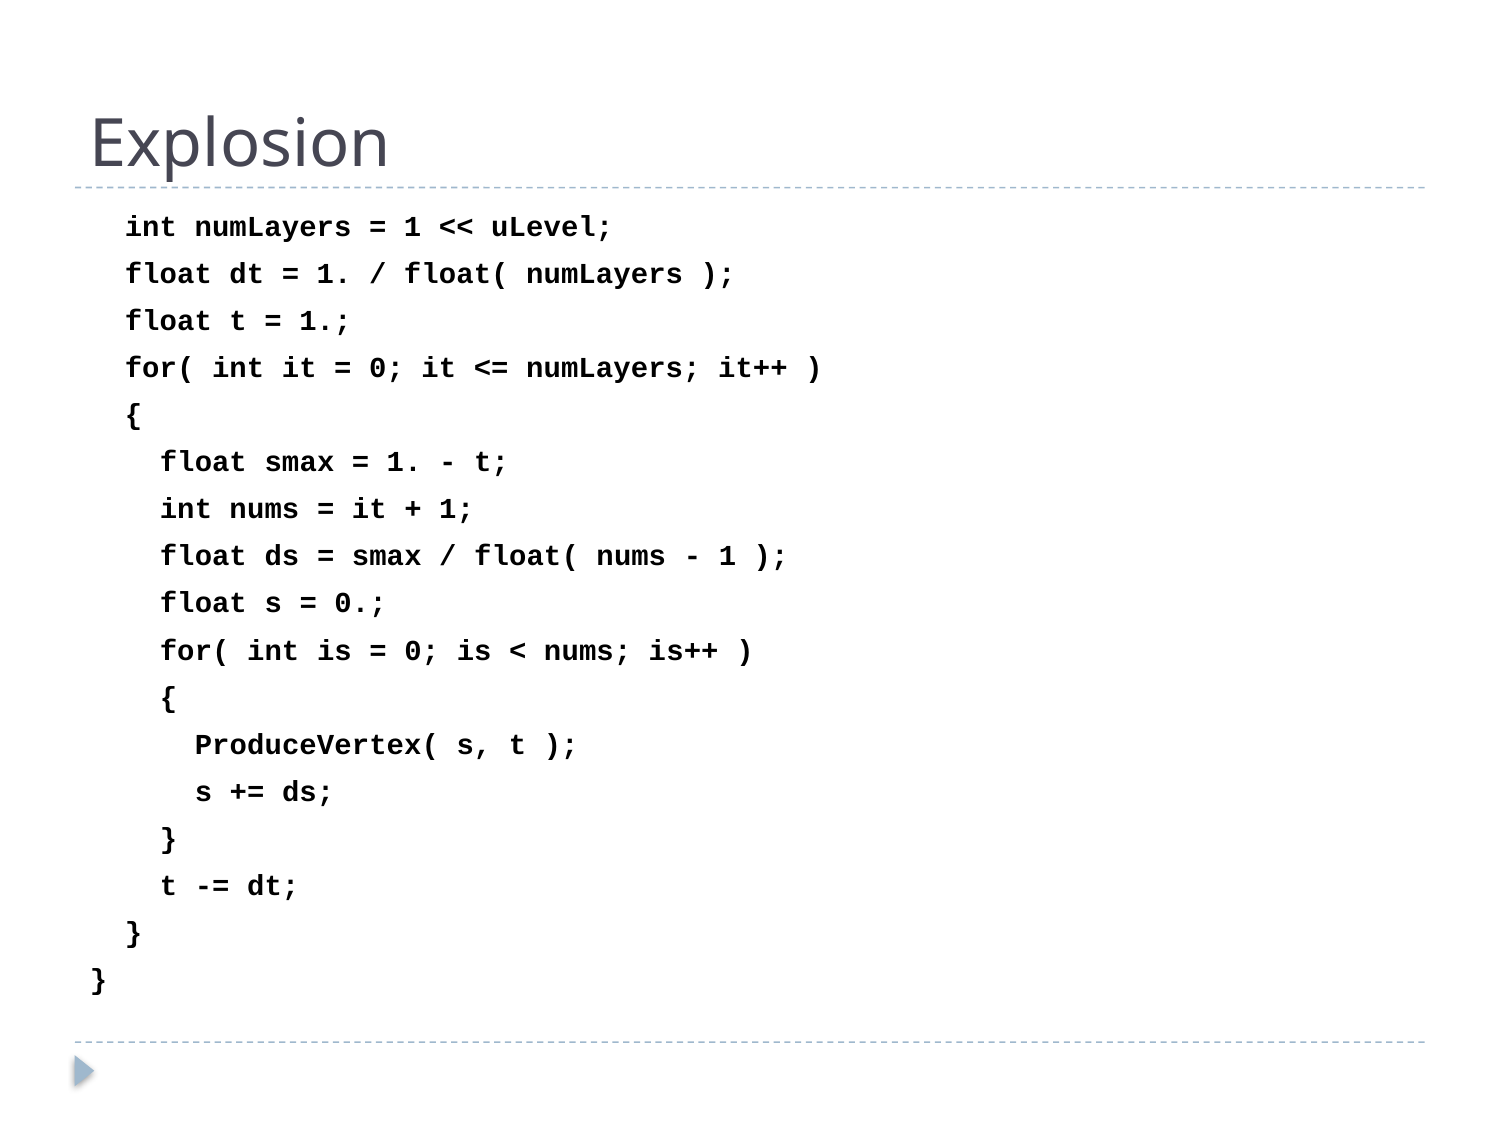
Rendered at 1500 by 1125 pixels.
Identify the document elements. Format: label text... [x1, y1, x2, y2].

title Explosion [75, 24, 1425, 188]
list int numLayers = 1 << uLevel; float dt = 1. / float( numLayers ); float t = 1.; for( int it = 0; it <= numLayers; it++ ) { float smax = 1. - t; int nums = it + 1; float ds = smax / float( nums - 1 ); float s = 0.; for( int is = 0; is < nums; is++ ) { ProduceVertex( s, t ); s += ds; } t -= dt; } } [75, 200, 1425, 1010]
